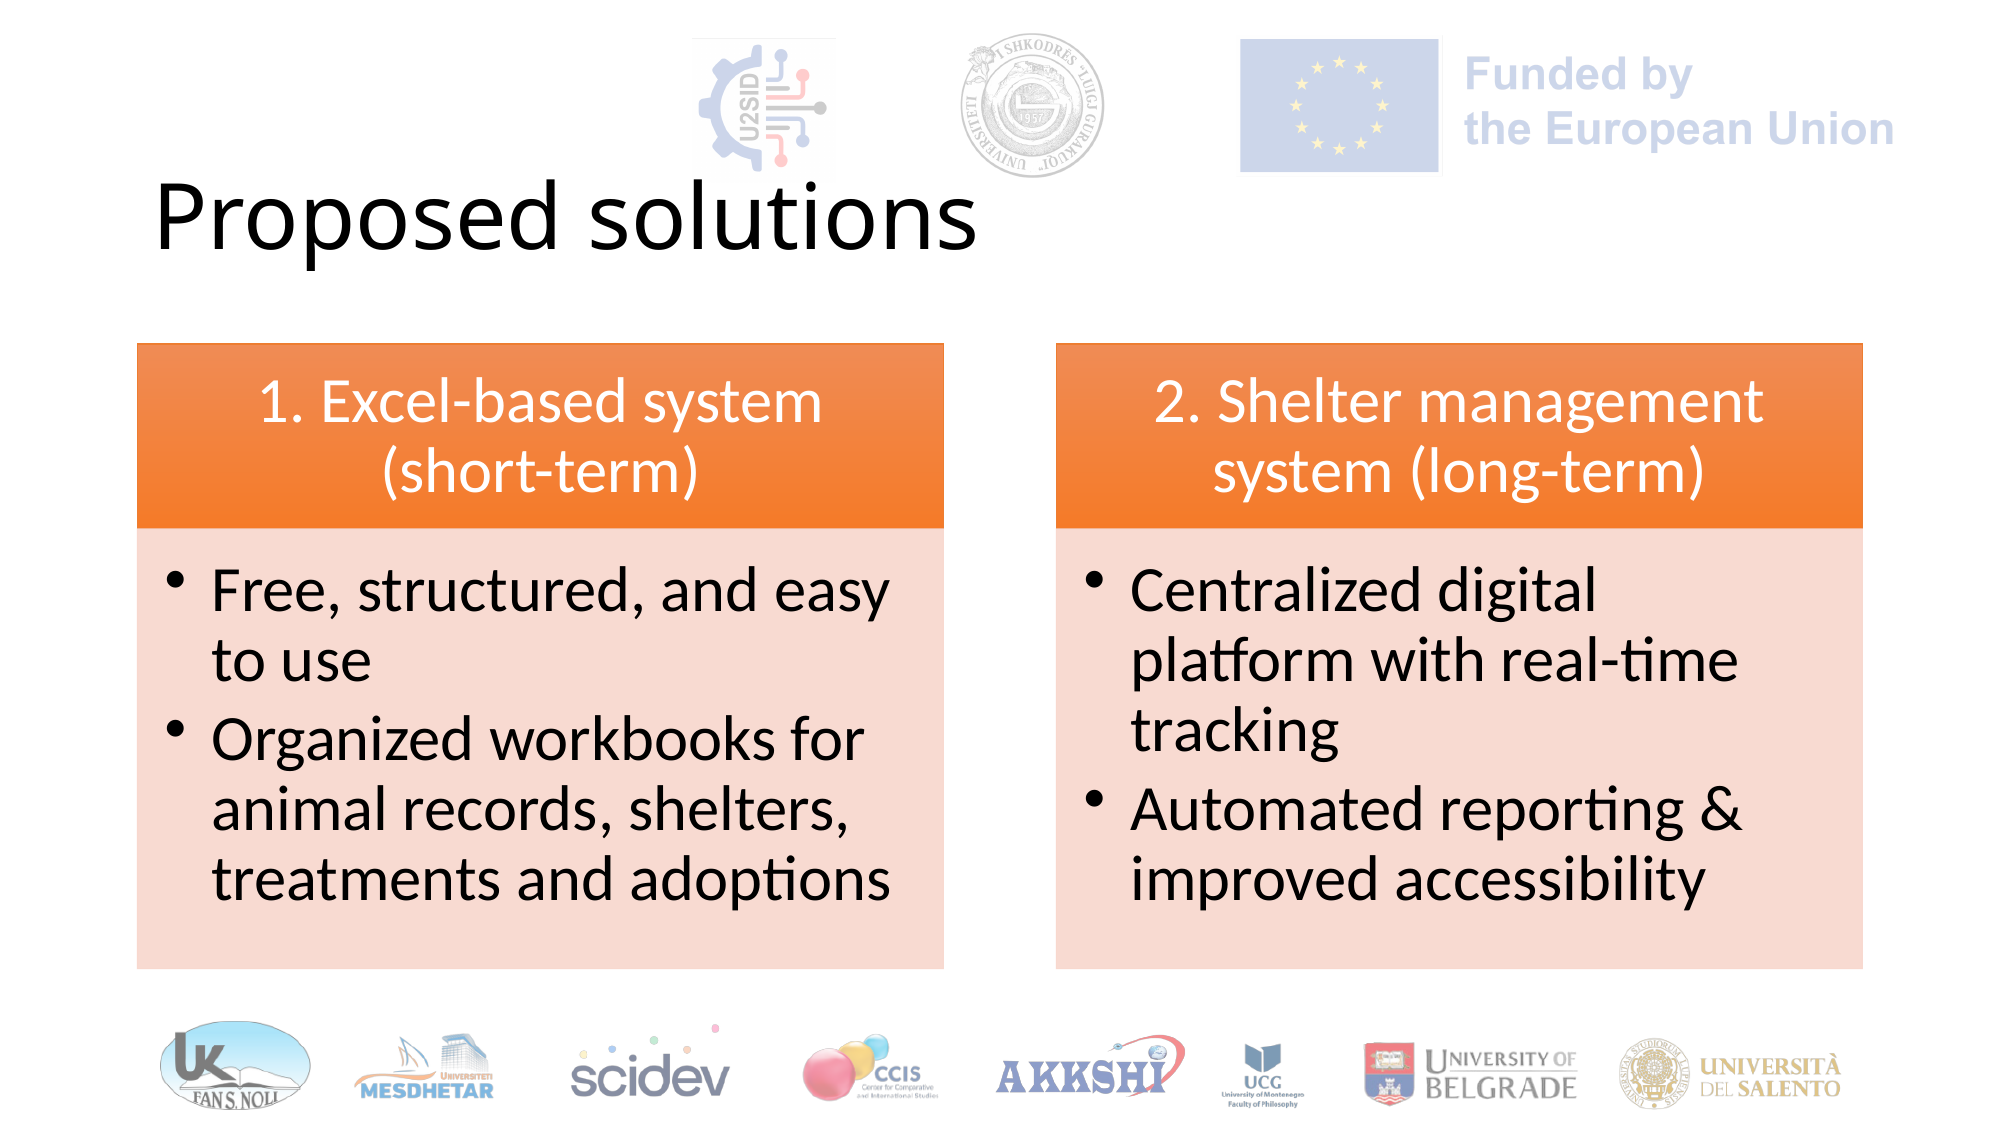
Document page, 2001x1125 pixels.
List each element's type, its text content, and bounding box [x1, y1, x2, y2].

title Proposed solutions [137, 111, 1863, 299]
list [137, 299, 1863, 1014]
